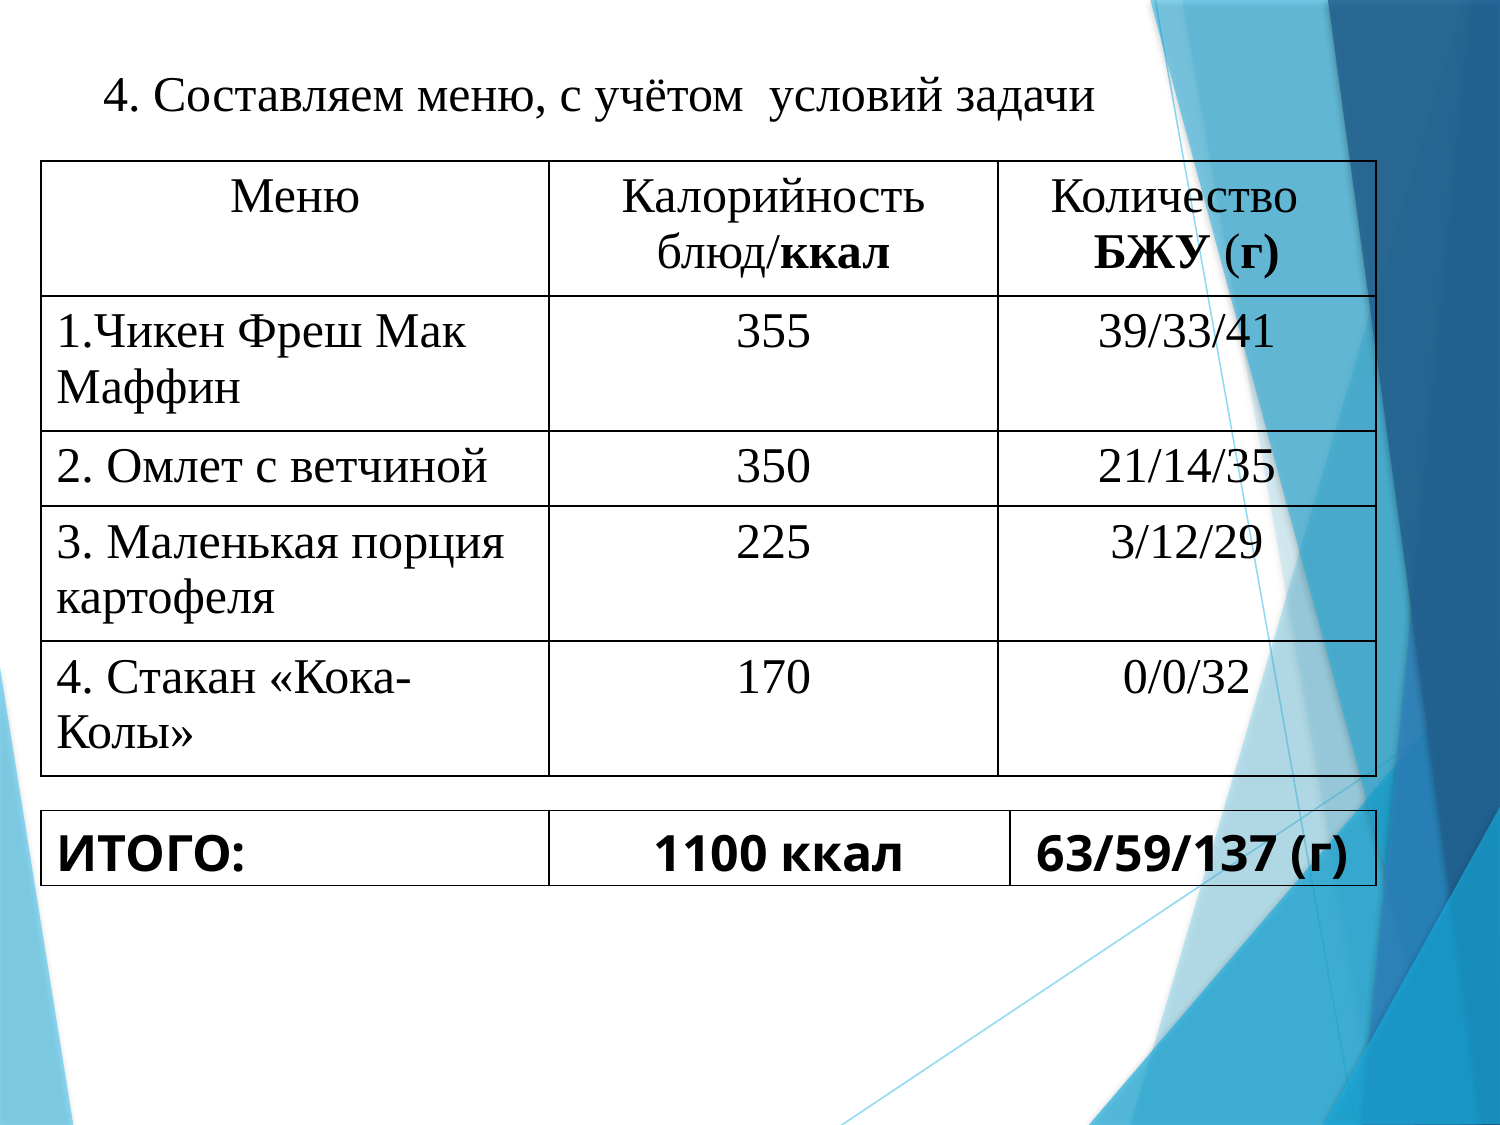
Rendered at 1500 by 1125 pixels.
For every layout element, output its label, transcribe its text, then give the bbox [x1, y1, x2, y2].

table_cell 1.Чикен Фреш Мак Маффин [42, 297, 548, 430]
table_cell 170 [550, 642, 997, 775]
table_header ИТОГО: [42, 811, 548, 885]
table_cell 2. Омлет с ветчиной [42, 432, 548, 505]
table_cell 0/0/32 [999, 642, 1375, 775]
table_cell 4. Стакан «Кока-Колы» [42, 642, 548, 775]
table_cell 39/33/41 [999, 297, 1375, 430]
text_box 4. Составляем меню, с учётом условий задачи [88, 54, 1376, 130]
table_header Меню [42, 162, 548, 295]
table_header 1100 ккал [550, 811, 1009, 885]
table_cell 225 [550, 507, 997, 640]
table_cell 3/12/29 [999, 507, 1375, 640]
table_header Калорийность блюд/ккал [550, 162, 997, 295]
table_cell 350 [550, 432, 997, 505]
table_header 63/59/137 (г) [1011, 811, 1375, 885]
table_header Количество БЖУ (г) [999, 162, 1375, 295]
table_cell 3. Маленькая порция картофеля [42, 507, 548, 640]
table_cell 355 [550, 297, 997, 430]
table_cell 21/14/35 [999, 432, 1375, 505]
